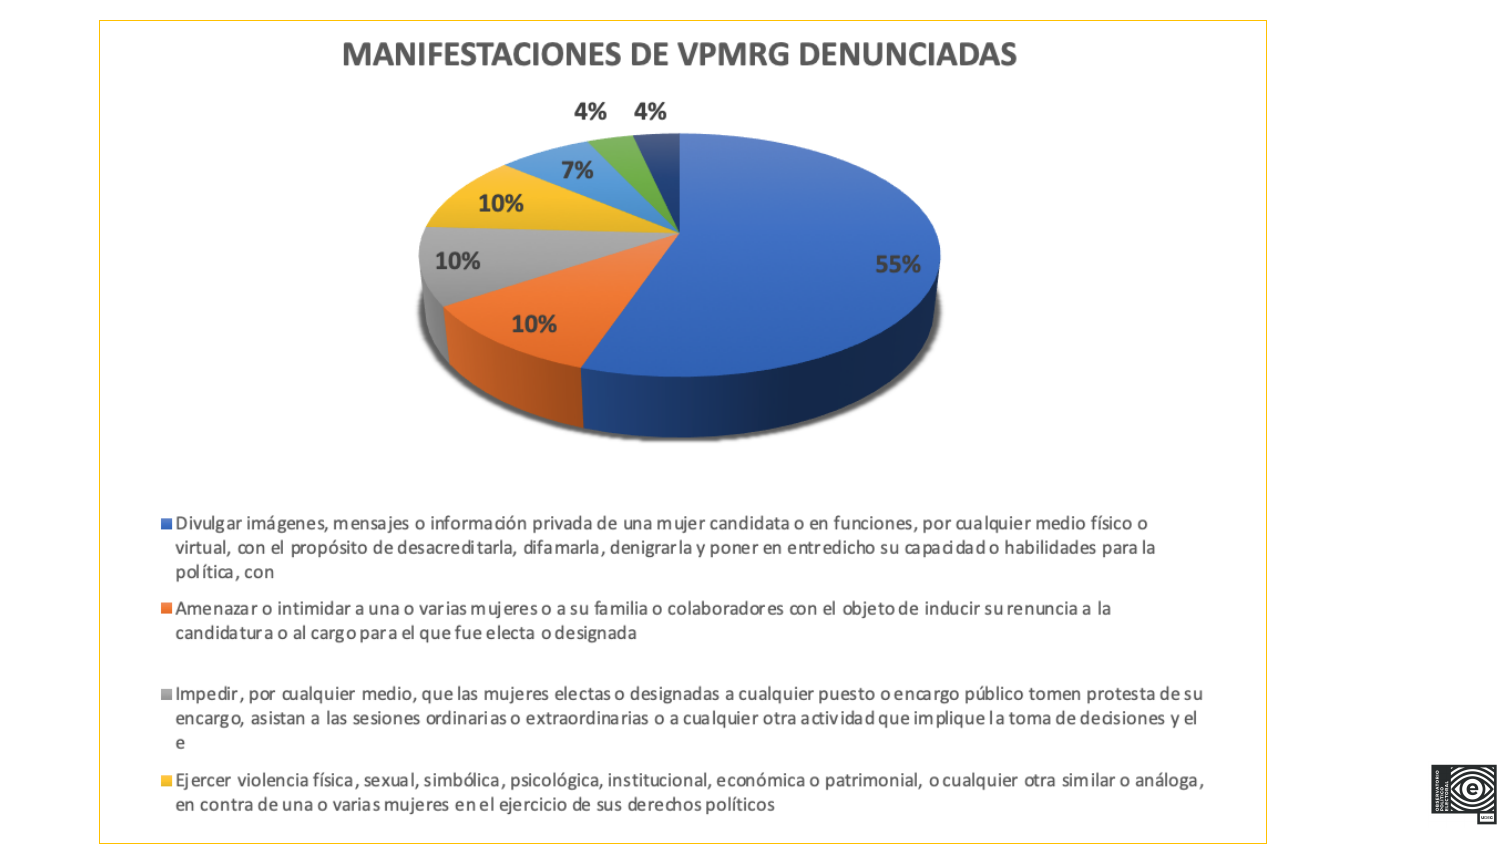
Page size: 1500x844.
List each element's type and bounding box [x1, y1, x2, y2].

picture [99, 19, 1267, 844]
picture [1428, 761, 1500, 828]
